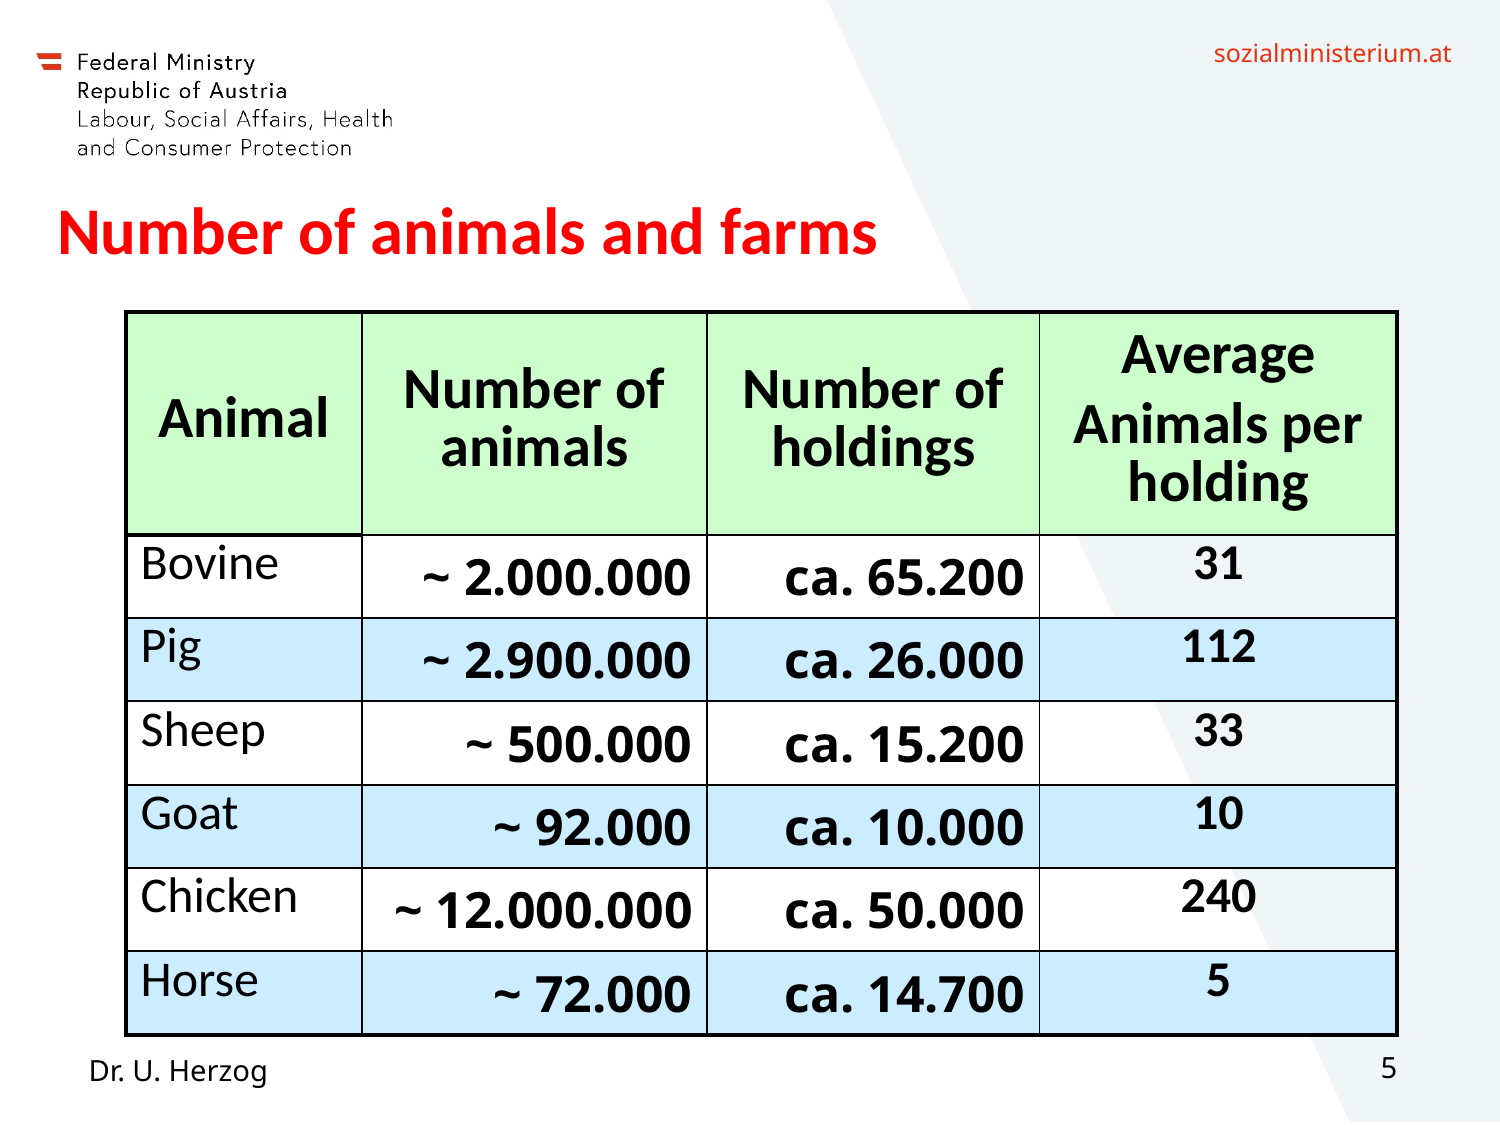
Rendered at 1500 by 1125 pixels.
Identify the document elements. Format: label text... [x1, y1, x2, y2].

table_cell 240 [1040, 869, 1395, 950]
table_cell ~ 2.900.000 [363, 619, 706, 700]
table_cell 31 [1040, 536, 1395, 617]
title Number of animals and farms [56, 205, 991, 393]
slide_number 5 [1239, 1047, 1398, 1092]
table_cell Goat [128, 786, 361, 867]
table_cell ~ 500.000 [363, 702, 706, 784]
table_cell ~ 92.000 [363, 786, 706, 867]
table_header Number of holdings [708, 314, 1039, 534]
table_cell 112 [1040, 619, 1395, 700]
table_cell ca. 50.000 [708, 869, 1039, 950]
table_cell 33 [1040, 702, 1395, 784]
table_cell ca. 15.200 [708, 702, 1039, 784]
table_cell Chicken [128, 869, 361, 950]
table_cell ~ 72.000 [363, 952, 706, 1033]
table_cell ~ 12.000.000 [363, 869, 706, 950]
table_header Average Animals per holding [1040, 314, 1395, 534]
table_cell Sheep [128, 702, 361, 784]
table_header Animal [128, 314, 361, 533]
table_cell Horse [128, 952, 361, 1033]
table_cell ca. 10.000 [708, 786, 1039, 867]
footer Dr. U. Herzog [88, 1047, 1217, 1092]
table_header Number of animals [363, 314, 706, 534]
table_cell Bovine [128, 537, 361, 617]
table_cell 10 [1040, 786, 1395, 867]
table_cell ca. 65.200 [708, 536, 1039, 617]
table_cell ca. 26.000 [708, 619, 1039, 700]
picture [0, 0, 1500, 1122]
table_cell ~ 2.000.000 [363, 536, 706, 617]
table_cell 5 [1040, 952, 1395, 1033]
table_cell ca. 14.700 [708, 952, 1039, 1033]
table_cell Pig [128, 619, 361, 700]
